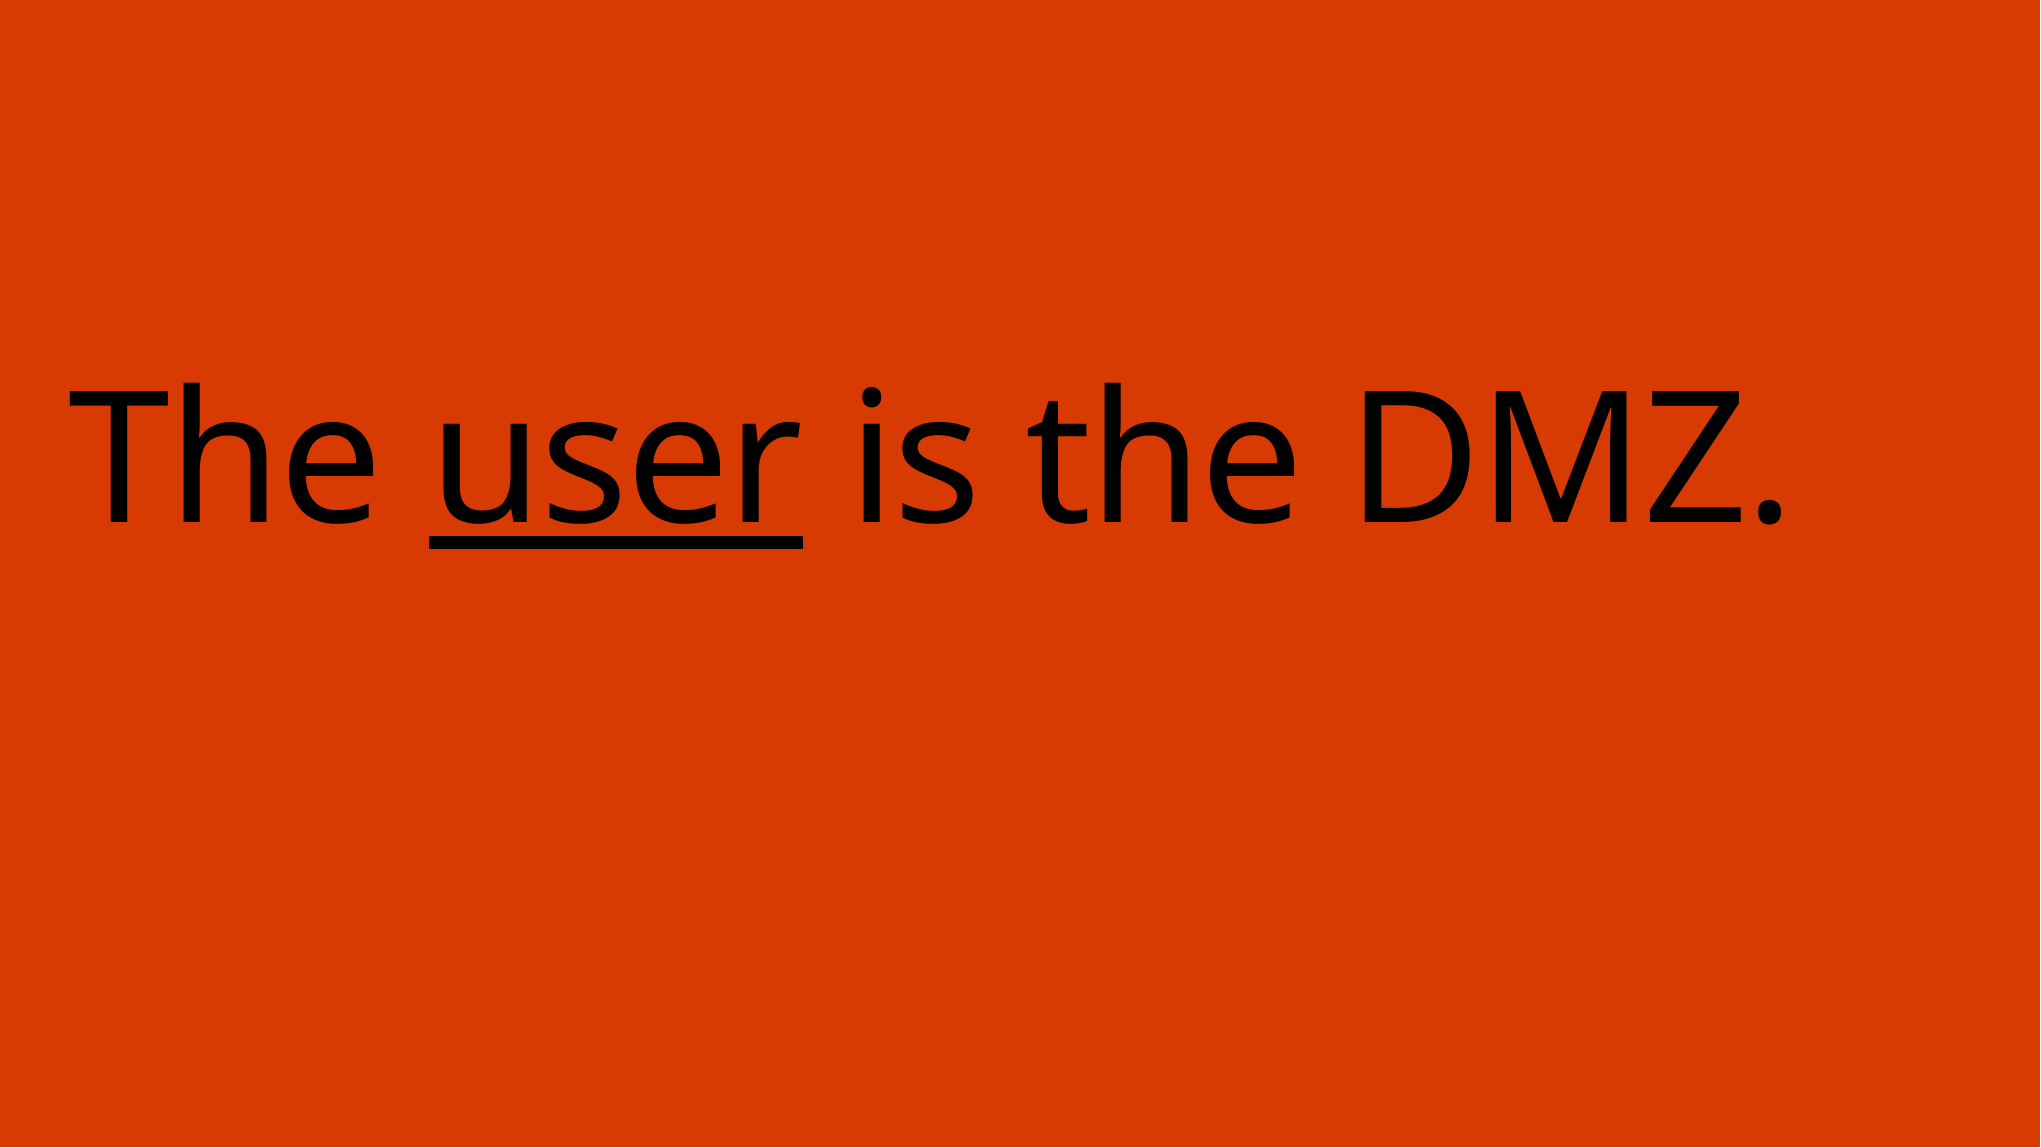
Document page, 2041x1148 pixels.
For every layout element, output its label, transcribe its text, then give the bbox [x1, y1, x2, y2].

title The user is the DMZ. [45, 348, 1996, 650]
